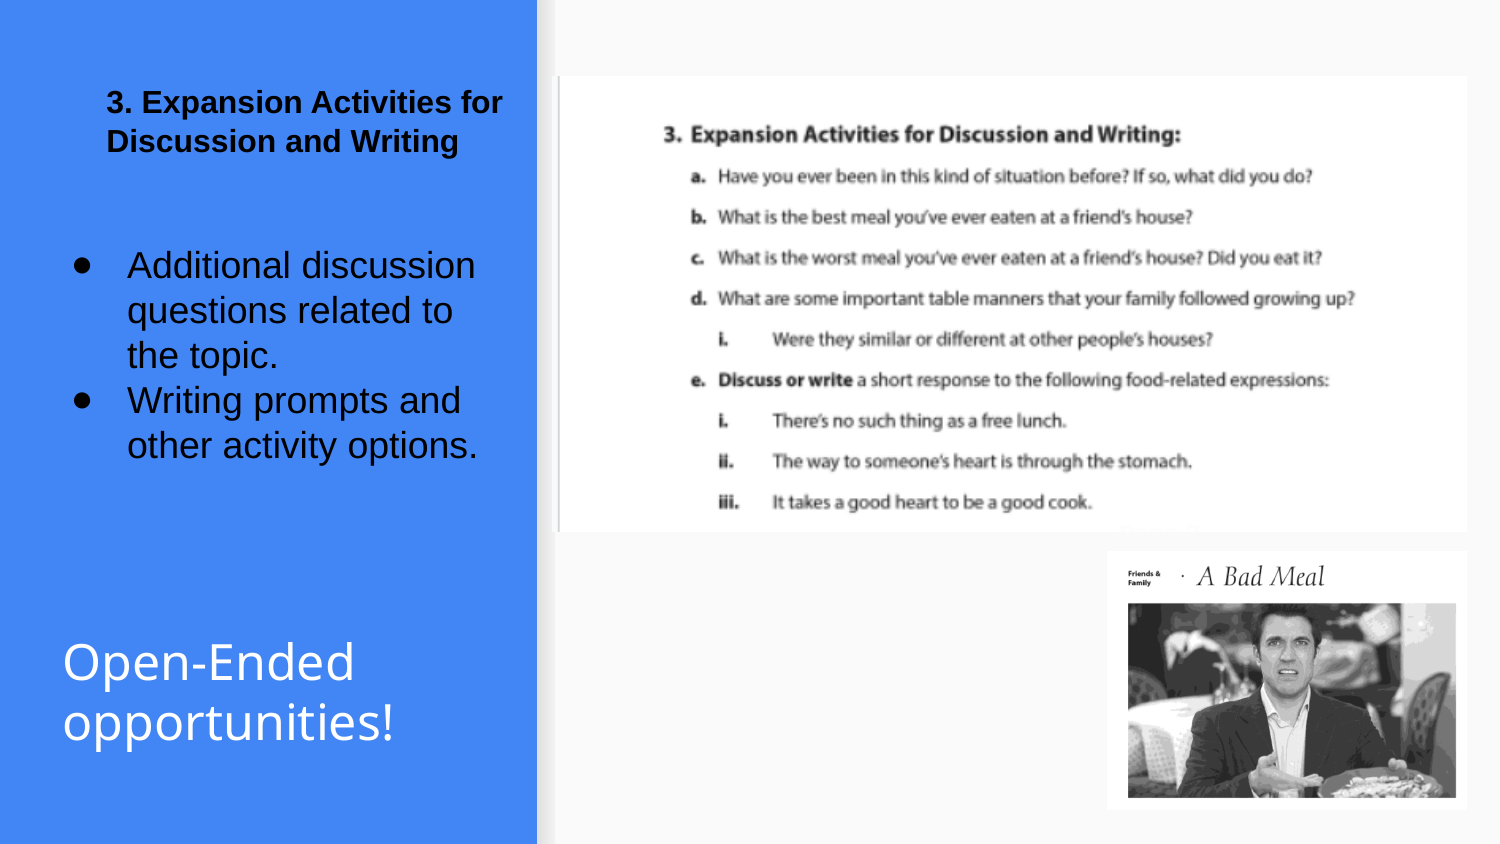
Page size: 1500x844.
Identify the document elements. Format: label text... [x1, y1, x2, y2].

picture [551, 76, 1467, 533]
picture [1107, 551, 1467, 811]
text_box Additional discussion questions related to the topic. Writing prompts and other activity options. [37, 181, 519, 654]
list 3. Expansion Activities for Discussion and Writing [91, 67, 552, 195]
title Open-Ended opportunities! [47, 609, 509, 766]
